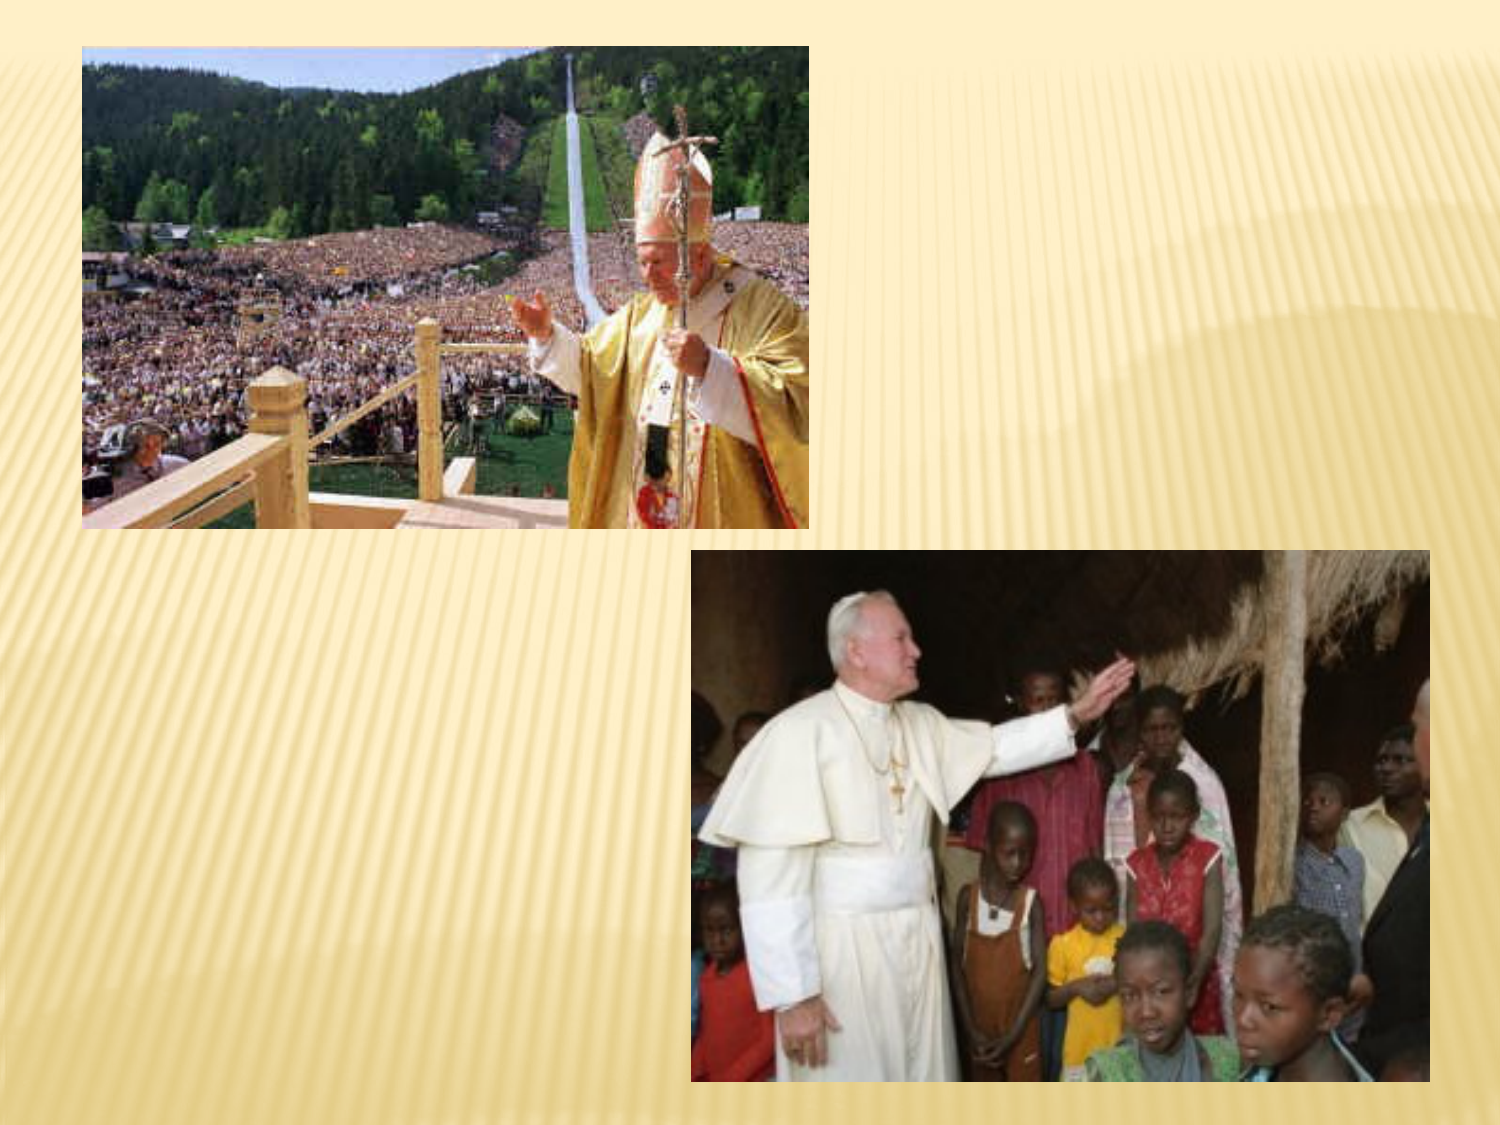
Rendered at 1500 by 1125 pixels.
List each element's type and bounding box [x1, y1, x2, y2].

picture [81, 46, 809, 529]
picture [691, 550, 1430, 1083]
